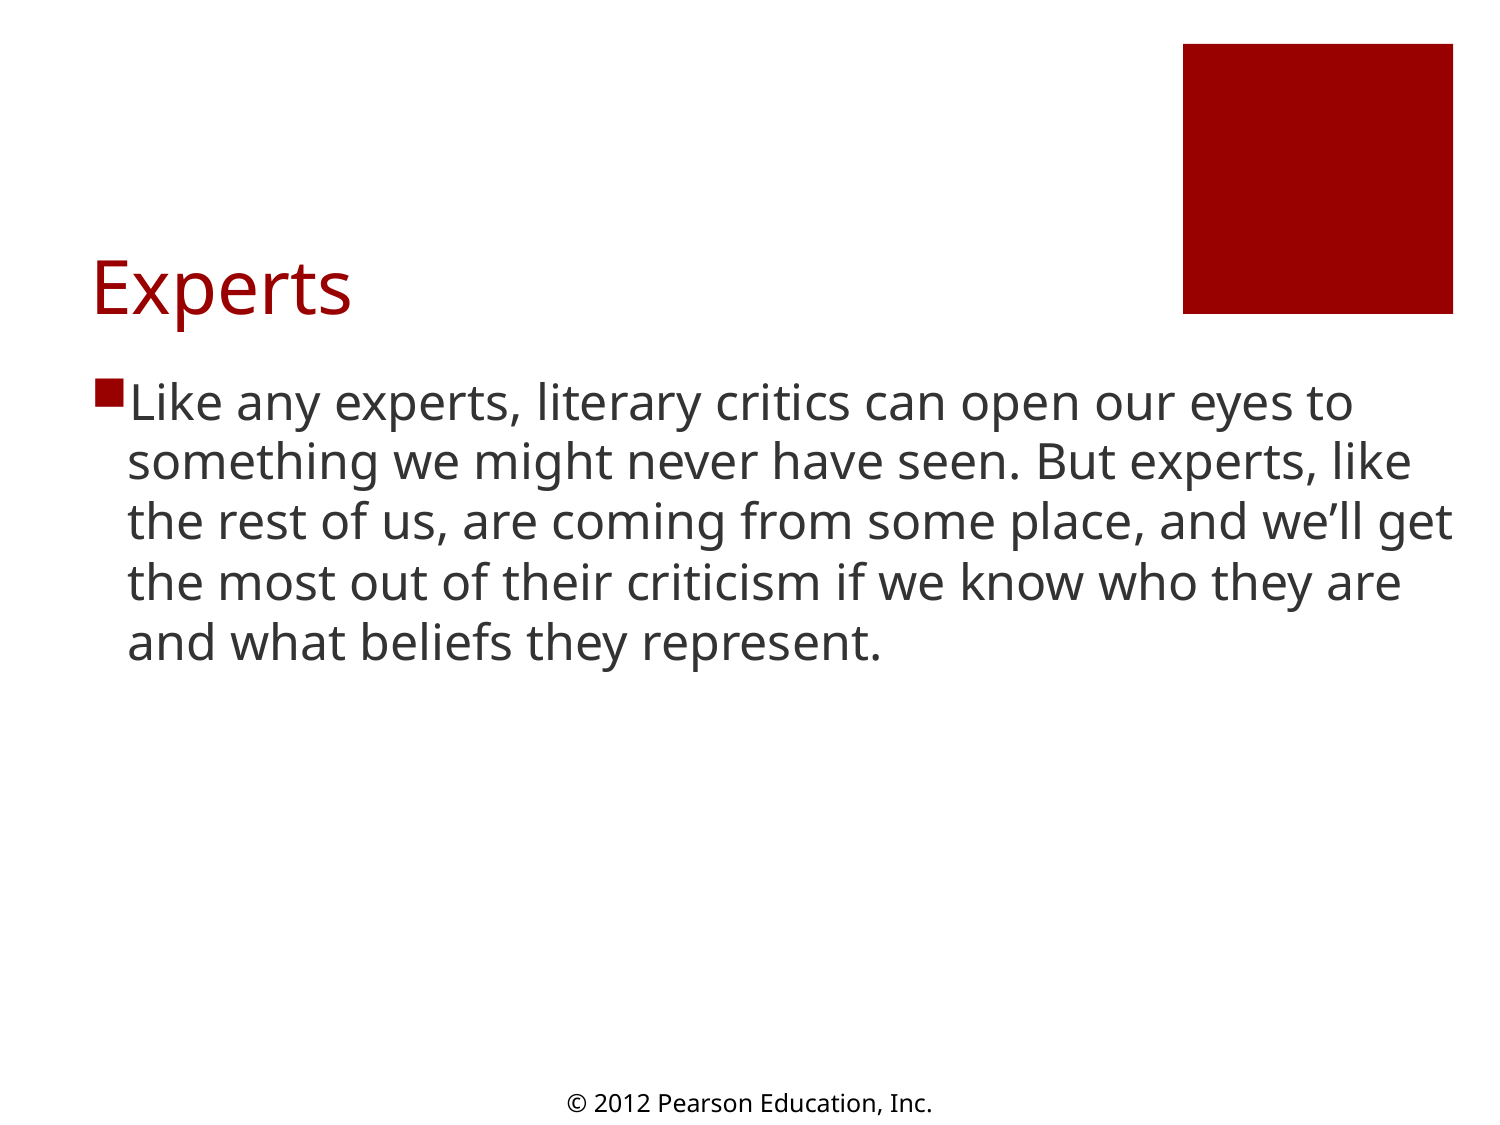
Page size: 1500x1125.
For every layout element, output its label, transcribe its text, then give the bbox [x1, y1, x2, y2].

list Like any experts, literary critics can open our eyes to something we might never have seen. But experts, like the rest of us, are coming from some place, and we’ll get the most out of their criticism if we know who they are and what beliefs they represent. [74, 362, 1476, 1101]
title Experts [74, 149, 1143, 338]
text_box © 2012 Pearson Education, Inc. [425, 1079, 1075, 1125]
